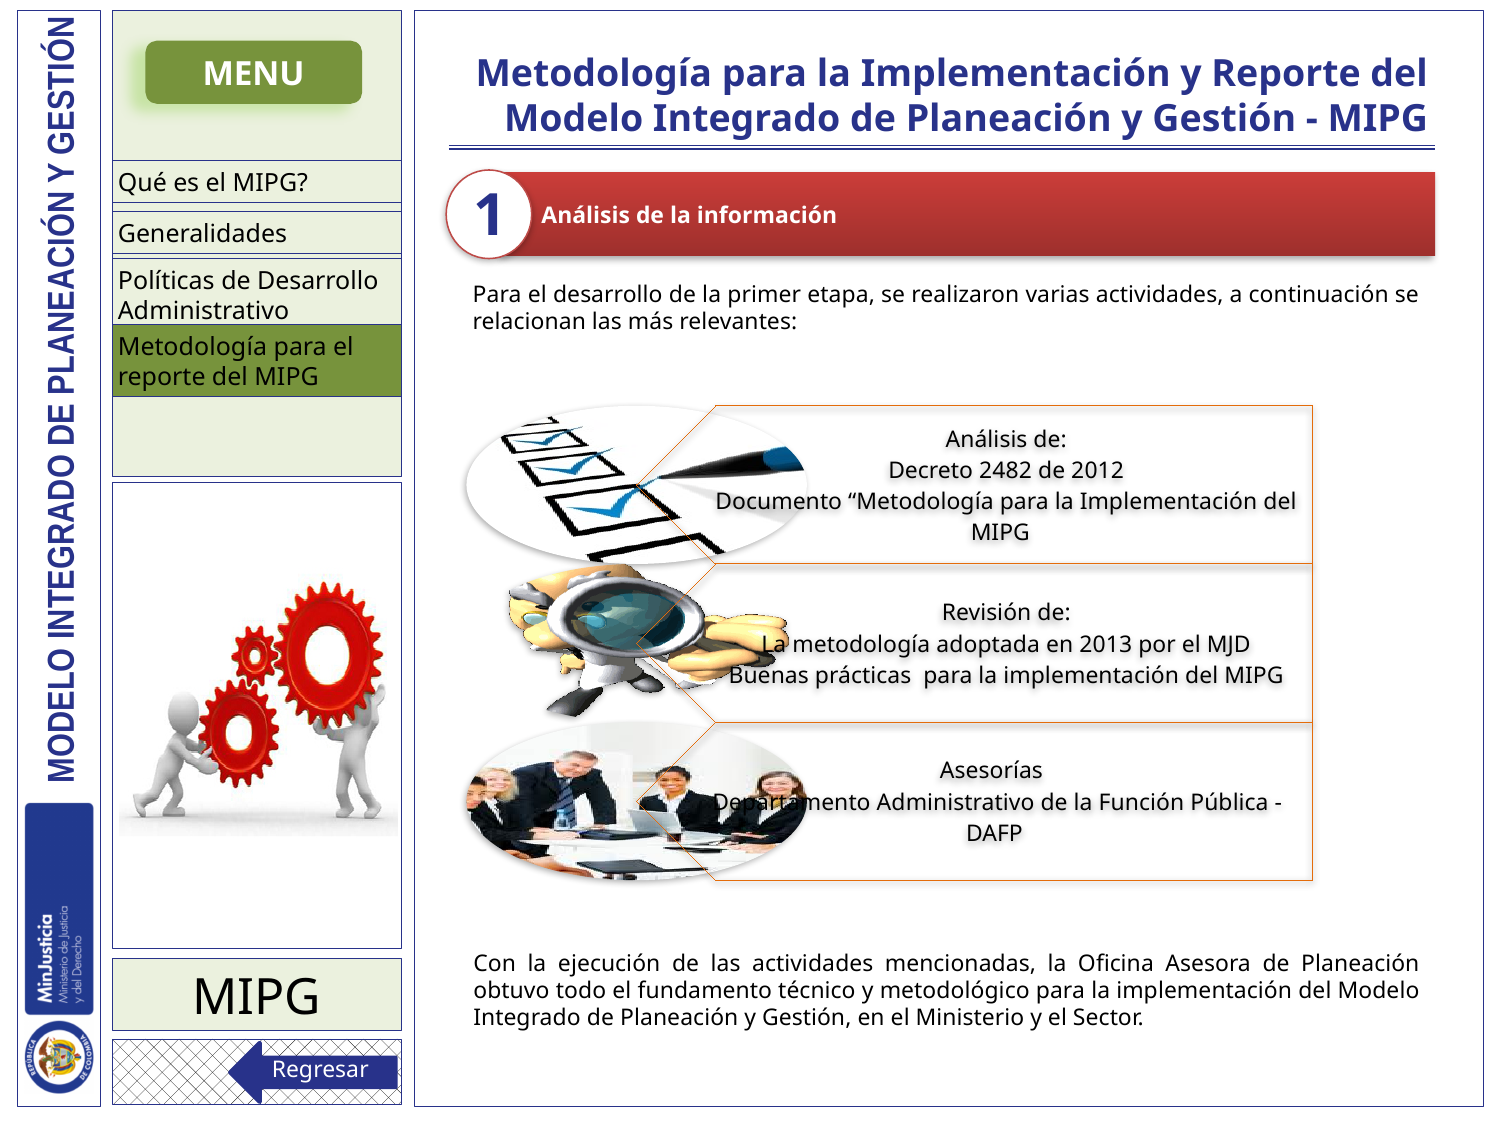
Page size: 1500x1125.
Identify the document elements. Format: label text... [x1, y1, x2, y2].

picture [119, 517, 398, 894]
text_box MODELO INTEGRADO DE PLANEACIÓN Y GESTIÓN [16, 992, 102, 1108]
text_box MODELO INTEGRADO DE PLANEACIÓN Y GESTIÓN [16, 9, 102, 911]
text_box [445, 169, 1436, 259]
text_box Metodología para el reporte del MIPG [112, 324, 402, 397]
text_box MENU [145, 40, 363, 104]
text_box [112, 397, 402, 477]
text_box Generalidades [112, 211, 402, 254]
text_box Con la ejecución de las actividades mencionadas, la Oficina Asesora de Planeación obtuvo todo el fundamento técnico y metodológico para la implementación del Modelo Integrado de Planeación y Gestión, en el Ministerio y el Sector. [458, 940, 1436, 1038]
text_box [466, 405, 1484, 881]
text_box Metodología para la Implementación y Reporte del Modelo Integrado de Planeación y Gestión - MIPG [466, 42, 1435, 145]
text_box Regresar [228, 1040, 398, 1104]
text_box [112, 254, 402, 258]
text_box [412, 9, 1485, 1108]
text_box [112, 203, 402, 211]
text_box MIPG [112, 958, 402, 1030]
text_box Para el desarrollo de la primer etapa, se realizaron varias actividades, a continuación se relacionan las más relevantes: [457, 272, 1435, 342]
text_box [112, 10, 402, 160]
text_box Qué es el MIPG? [112, 160, 402, 203]
text_box [112, 1039, 402, 1104]
text_box Políticas de Desarrollo Administrativo [112, 258, 402, 324]
picture [0, 803, 206, 1094]
text_box [112, 482, 402, 948]
